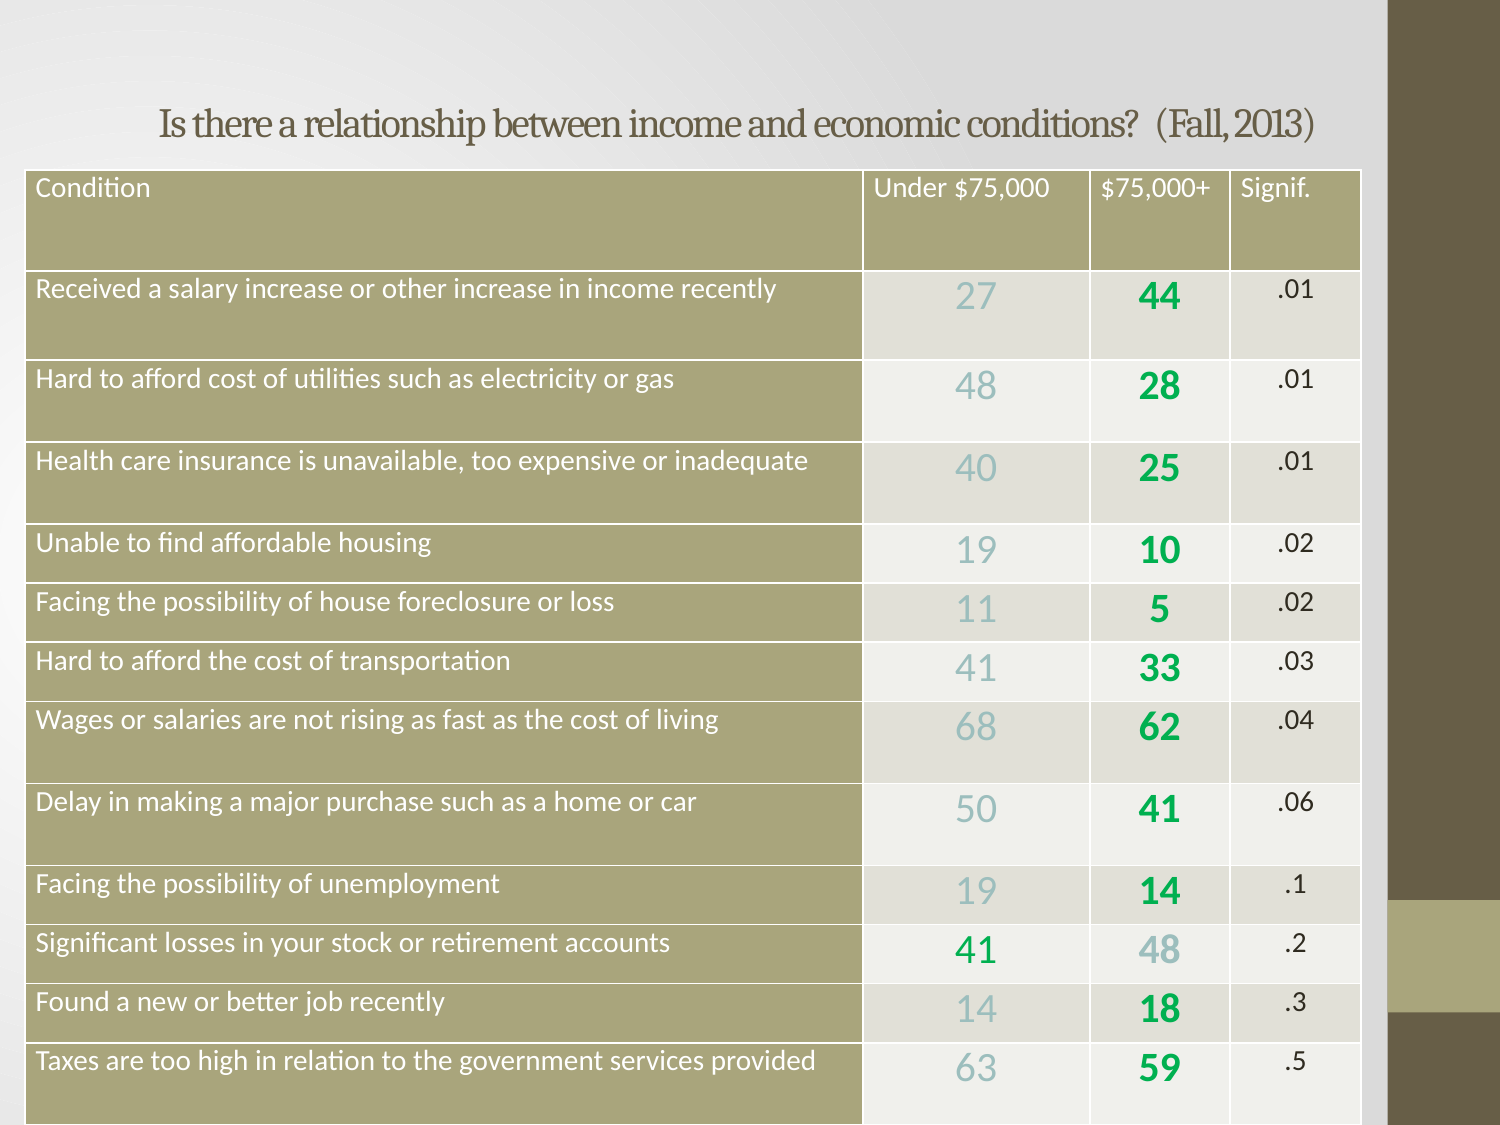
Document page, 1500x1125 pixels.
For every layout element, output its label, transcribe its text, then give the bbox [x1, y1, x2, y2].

table_cell Found a new or better job recently [26, 984, 862, 1042]
table_cell 48 [1091, 925, 1229, 983]
table_header Signif. [1231, 171, 1360, 270]
table_cell 28 [1091, 361, 1229, 441]
table_cell 25 [1091, 443, 1229, 523]
table_cell .02 [1231, 584, 1360, 641]
table_cell 11 [864, 584, 1089, 641]
title Is there a relationship between income and economic conditions? (Fall, 2013) [62, 87, 1413, 155]
table_cell .1 [1231, 866, 1360, 924]
table_cell 19 [864, 525, 1089, 582]
table_cell .2 [1231, 925, 1360, 983]
table_cell 18 [1091, 984, 1229, 1042]
table_cell .03 [1231, 643, 1360, 701]
table_cell Wages or salaries are not rising as fast as the cost of living [26, 702, 862, 783]
table_cell 40 [864, 443, 1089, 523]
table_cell 59 [1091, 1044, 1229, 1124]
table_cell .3 [1231, 984, 1360, 1042]
table_cell Hard to afford cost of utilities such as electricity or gas [26, 361, 862, 441]
table_cell .01 [1231, 272, 1360, 359]
table_cell 27 [864, 272, 1089, 359]
table_cell .02 [1231, 525, 1360, 582]
table_cell Unable to find affordable housing [26, 525, 862, 582]
table_cell 14 [1091, 866, 1229, 924]
table_cell 41 [1091, 784, 1229, 865]
table_cell Hard to afford the cost of transportation [26, 643, 862, 701]
table_cell Taxes are too high in relation to the government services provided [26, 1044, 862, 1124]
table_cell 50 [864, 784, 1089, 865]
table_cell 5 [1091, 584, 1229, 641]
table_cell 41 [864, 643, 1089, 701]
table_cell 48 [864, 361, 1089, 441]
table_cell .01 [1231, 361, 1360, 441]
table_cell Facing the possibility of unemployment [26, 866, 862, 924]
table_cell 19 [864, 866, 1089, 924]
table_cell Received a salary increase or other increase in income recently [26, 272, 862, 359]
table_cell 33 [1091, 643, 1229, 701]
table_cell .04 [1231, 702, 1360, 783]
table_cell Facing the possibility of house foreclosure or loss [26, 584, 862, 641]
table_cell Health care insurance is unavailable, too expensive or inadequate [26, 443, 862, 523]
table_cell .5 [1231, 1044, 1360, 1124]
table_cell 63 [864, 1044, 1089, 1124]
table_header Under $75,000 [864, 171, 1089, 270]
table_cell 68 [864, 702, 1089, 783]
table_cell 41 [864, 925, 1089, 983]
table_cell 62 [1091, 702, 1229, 783]
table_cell .06 [1231, 784, 1360, 865]
table_cell .01 [1231, 443, 1360, 523]
table_header $75,000+ [1091, 171, 1229, 270]
table_header Condition [26, 171, 862, 270]
table_cell 44 [1091, 272, 1229, 359]
table_cell Delay in making a major purchase such as a home or car [26, 784, 862, 865]
table_cell Significant losses in your stock or retirement accounts [26, 925, 862, 983]
table_cell 14 [864, 984, 1089, 1042]
table_cell 10 [1091, 525, 1229, 582]
